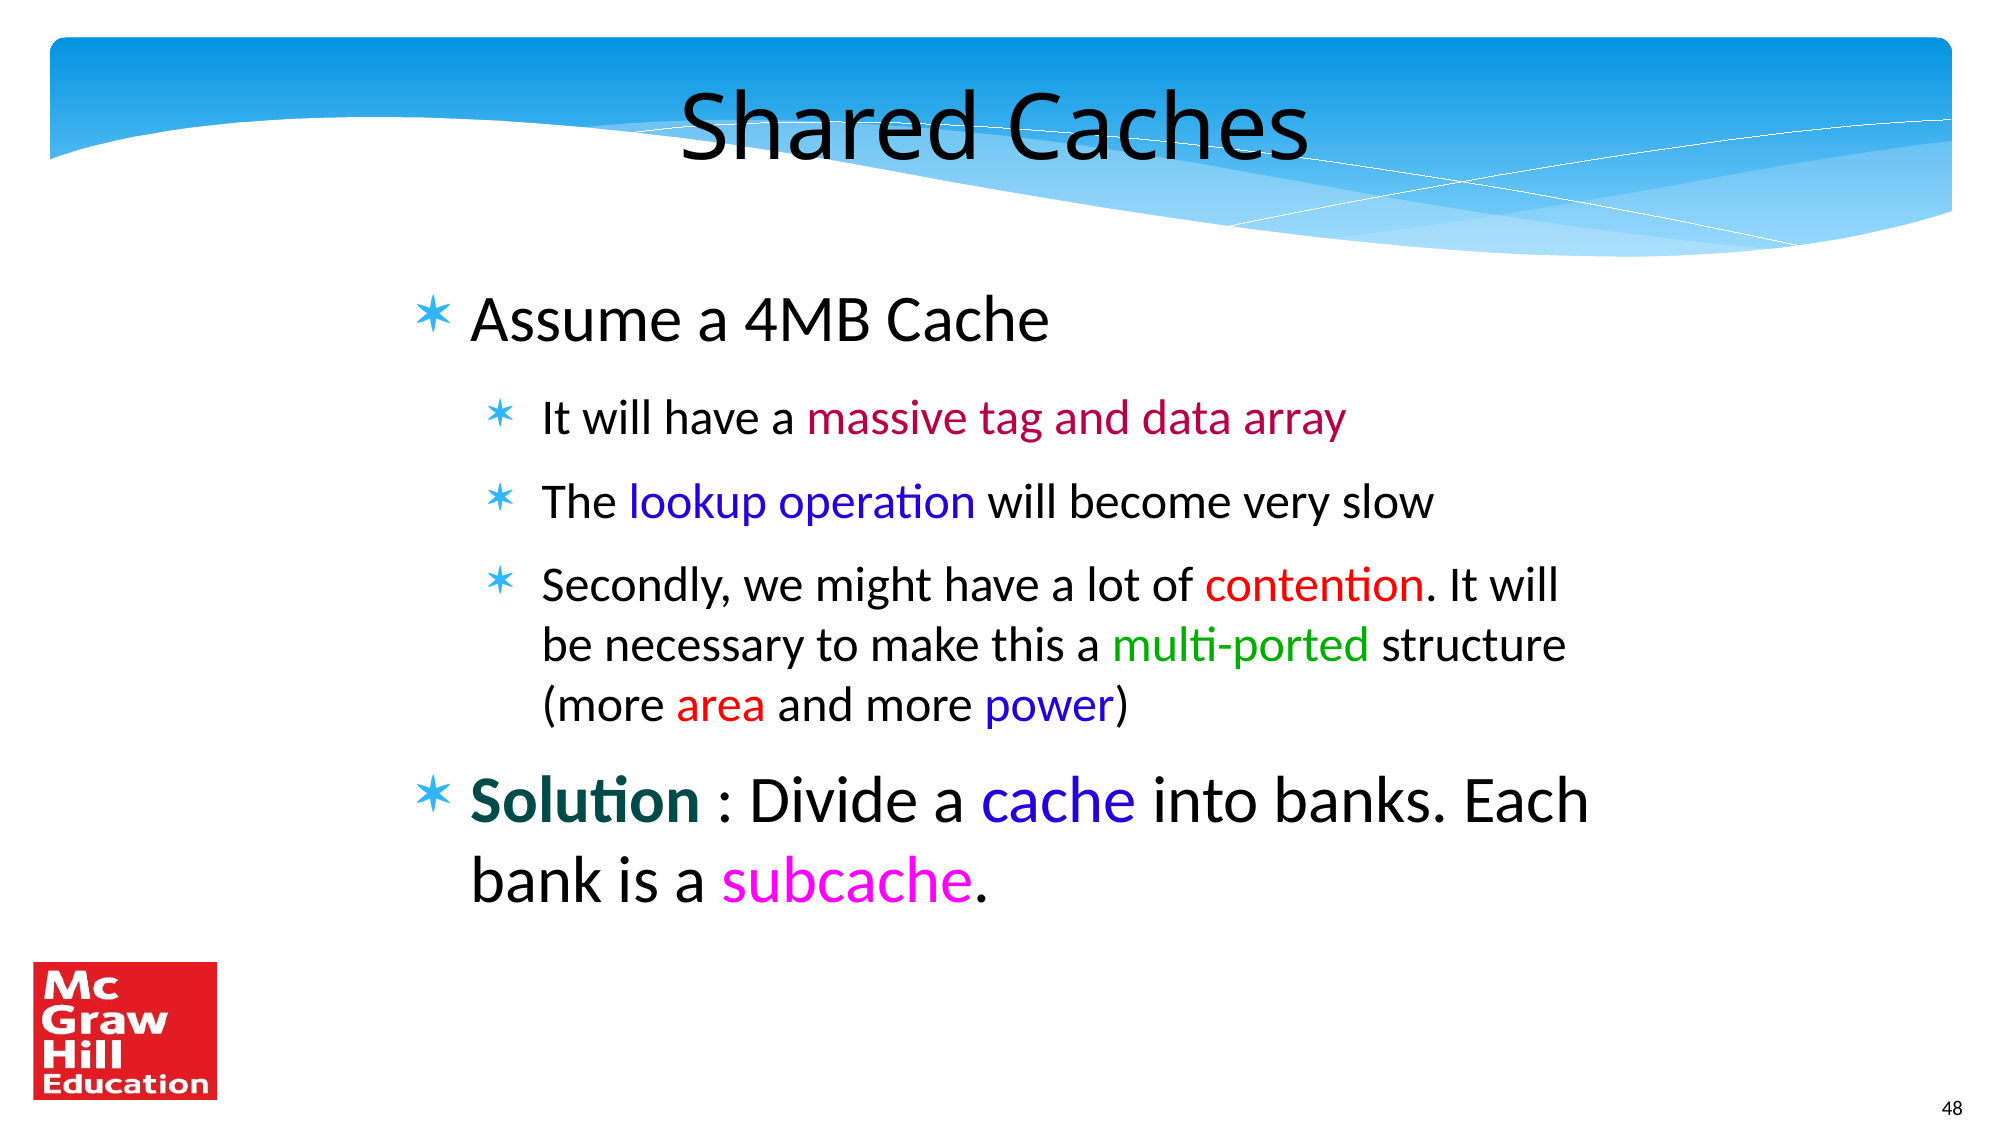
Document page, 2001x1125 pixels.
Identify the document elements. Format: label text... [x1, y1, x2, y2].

list Assume a 4MB Cache It will have a massive tag and data array The lookup operation will become very slow Secondly, we might have a lot of contention. It will be necessary to make this a multi-ported structure (more area and more power) Solution : Divide a cache into banks. Each bank is a subcache. [399, 275, 1617, 950]
picture [33, 962, 217, 1100]
title Shared Caches [387, 46, 1605, 200]
